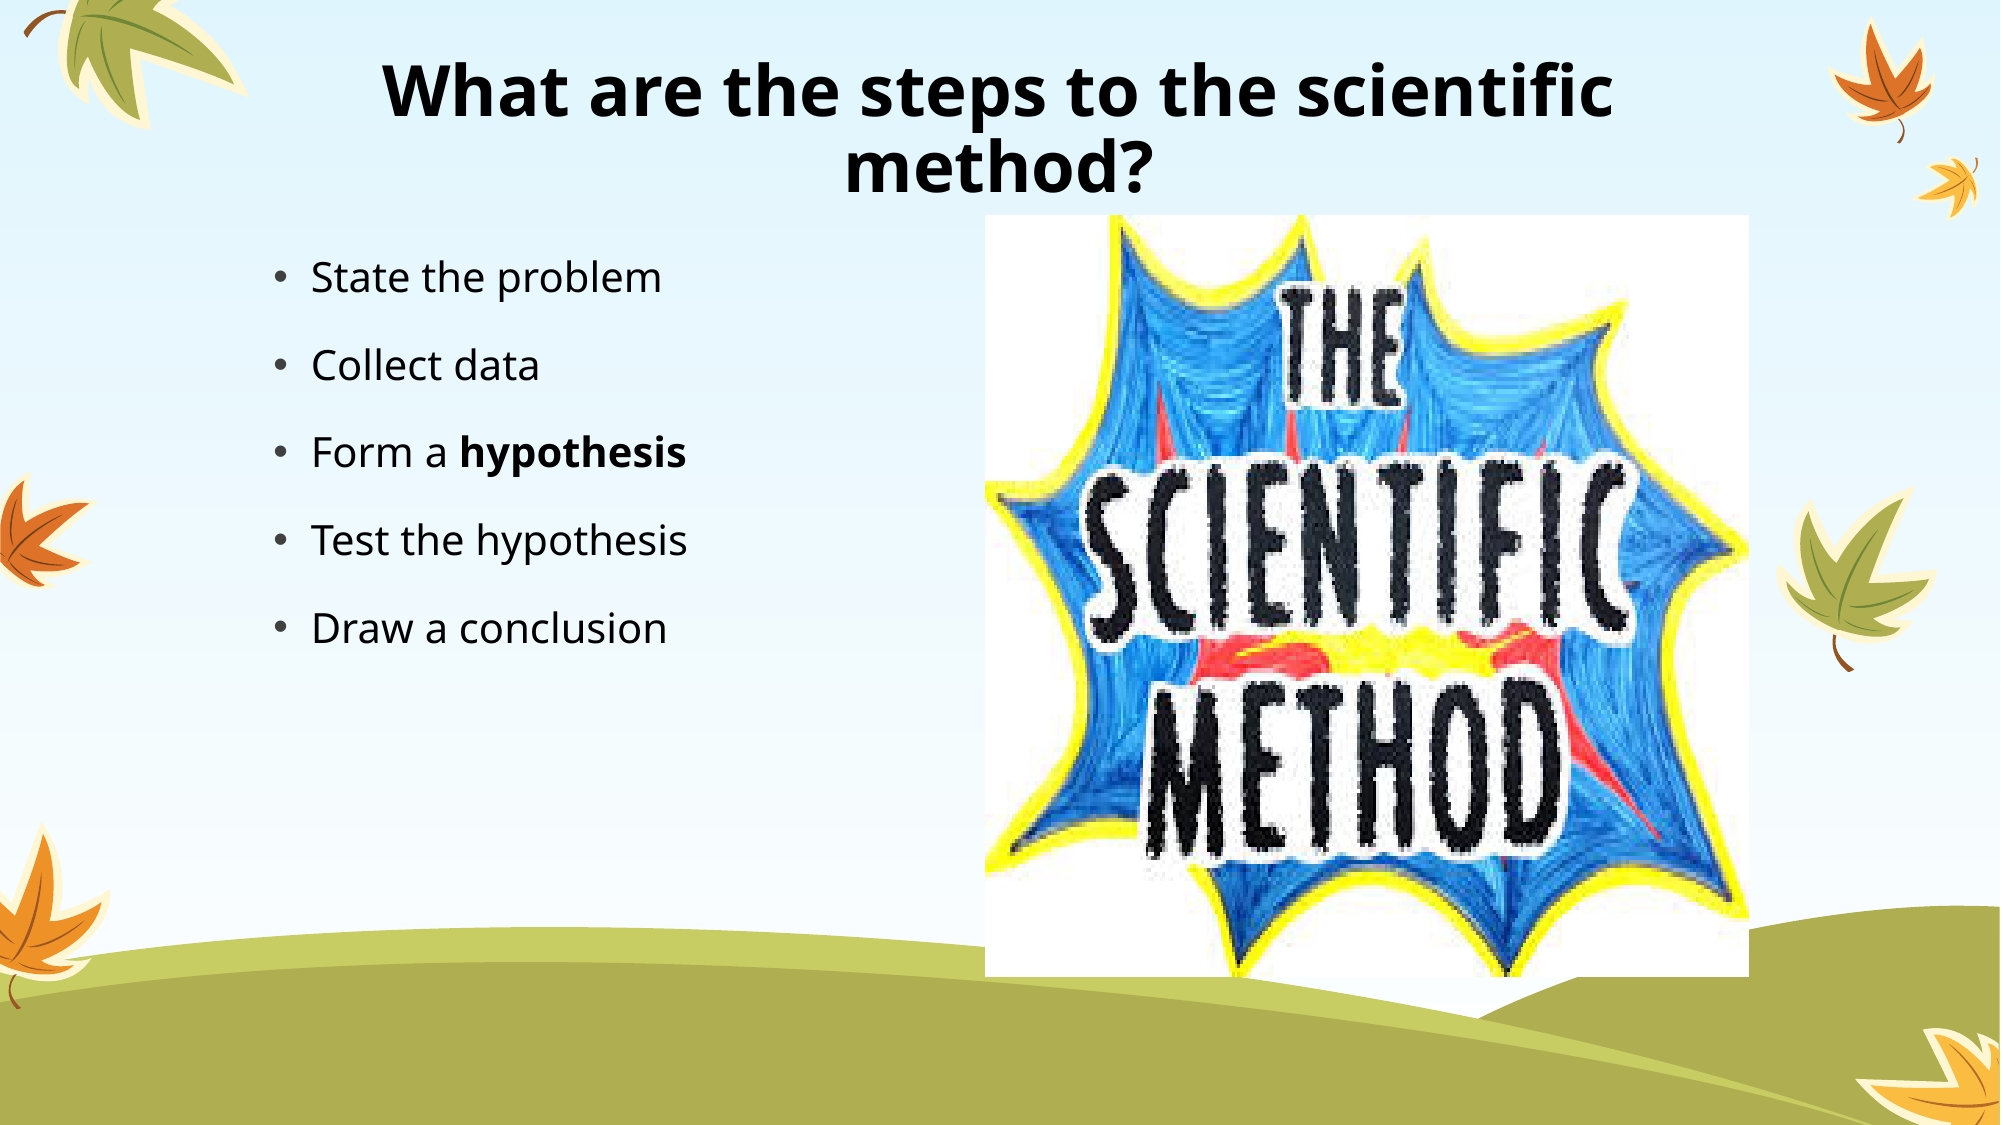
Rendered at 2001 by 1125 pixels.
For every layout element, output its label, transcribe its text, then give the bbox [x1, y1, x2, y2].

title What are the steps to the scientific method? [249, 12, 1749, 216]
list State the problem Collect data Form a hypothesis Test the hypothesis Draw a conclusion [250, 243, 985, 921]
picture [985, 215, 1749, 977]
